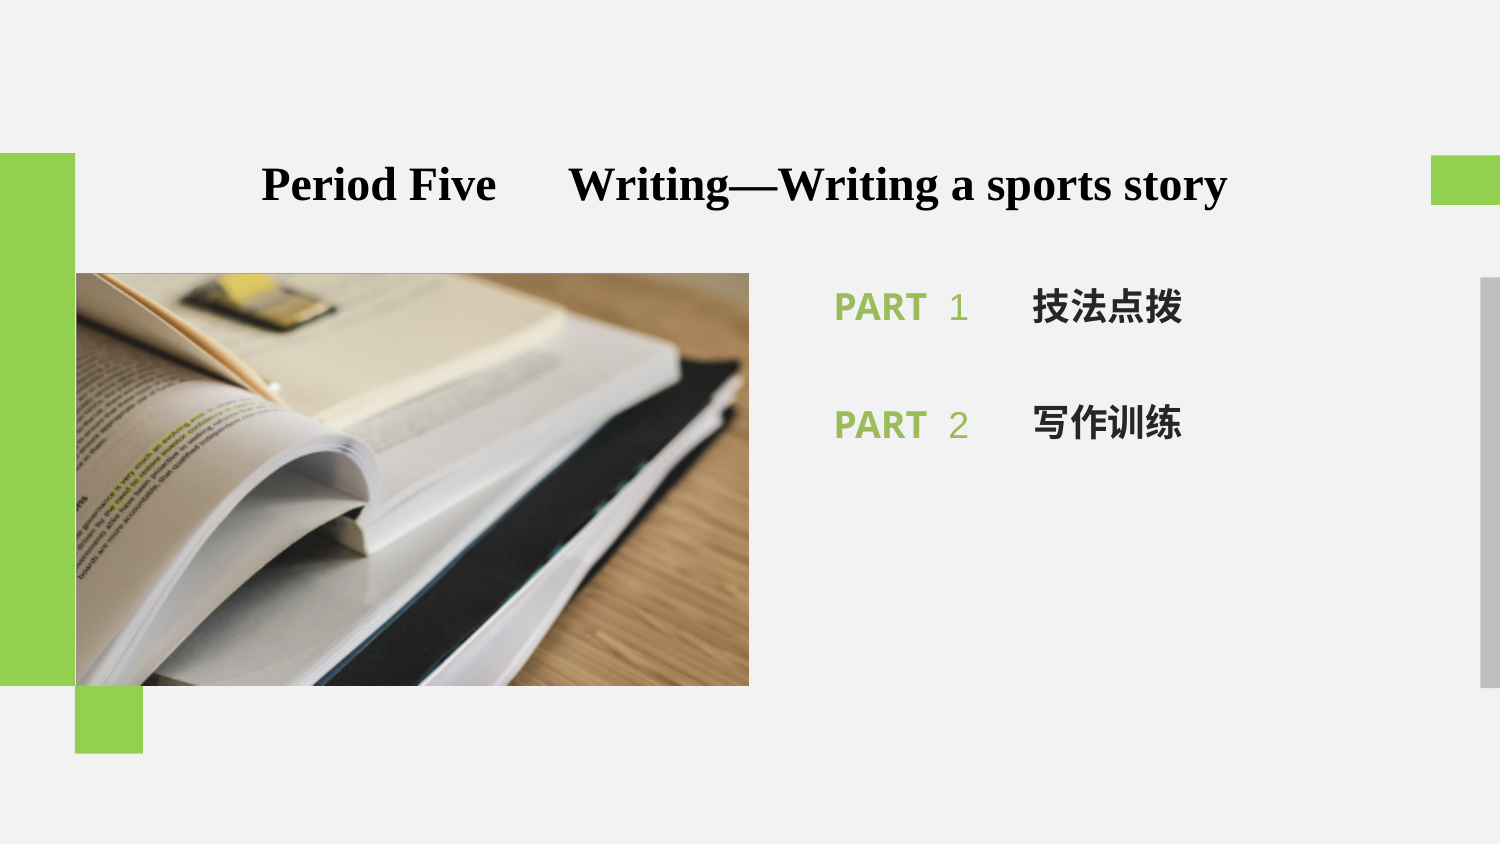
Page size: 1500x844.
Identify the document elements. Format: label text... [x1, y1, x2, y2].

text_box PART 1 [822, 277, 1021, 334]
text_box PART 2 [822, 395, 1043, 452]
text_box [0, 151, 77, 688]
picture [74, 272, 749, 687]
text_box [1478, 275, 1500, 690]
text_box 技法点拨 [1021, 277, 1317, 334]
text_box [1429, 153, 1500, 207]
text_box 写作训练 [1021, 393, 1309, 450]
text_box Period Five Writing—Writing a sports story [113, 147, 1378, 216]
text_box [73, 692, 145, 756]
